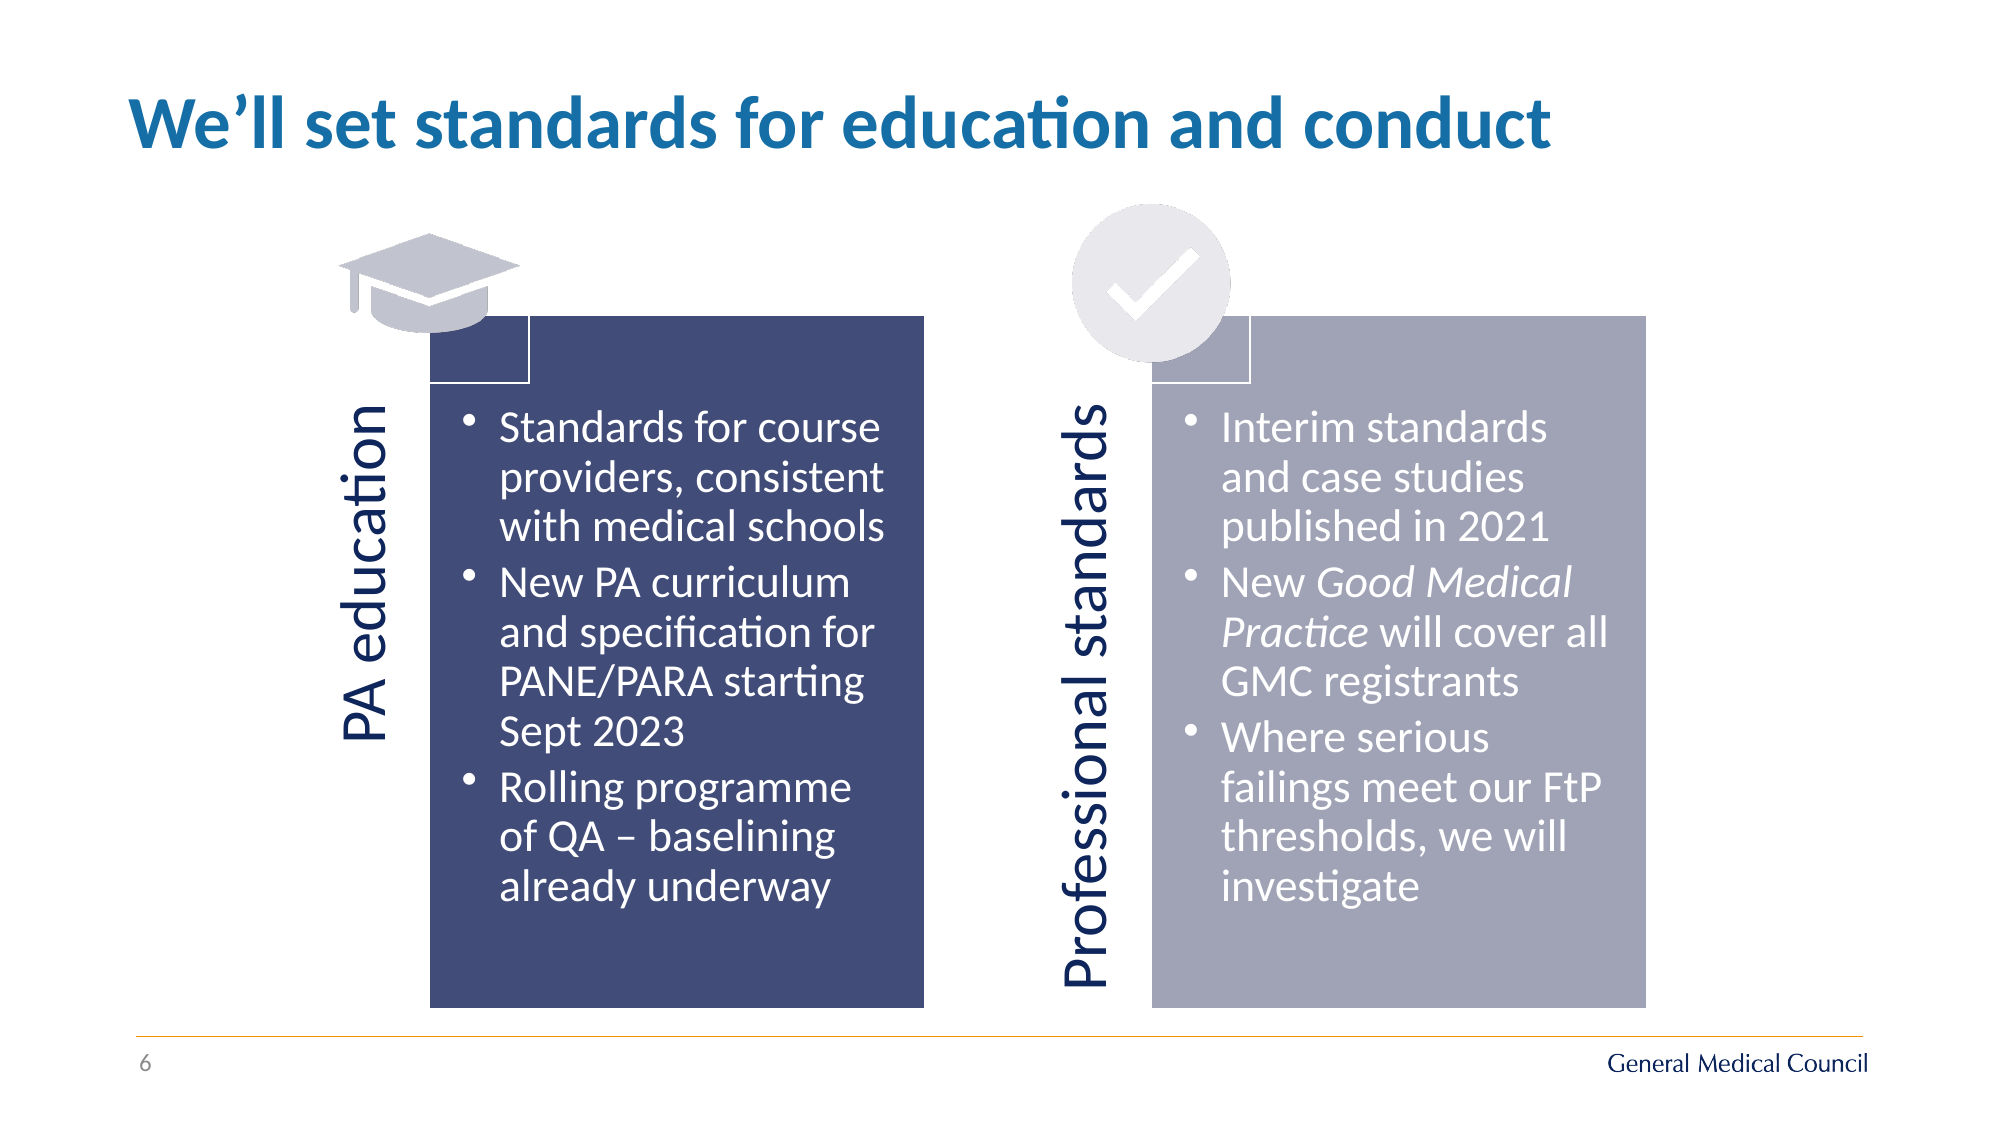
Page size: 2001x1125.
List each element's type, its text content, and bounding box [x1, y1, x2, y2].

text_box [321, 151, 1655, 1041]
picture [1604, 1050, 1871, 1075]
slide_number 6 [124, 1042, 198, 1081]
list We’ll set standards for education and conduct [113, 76, 1864, 152]
